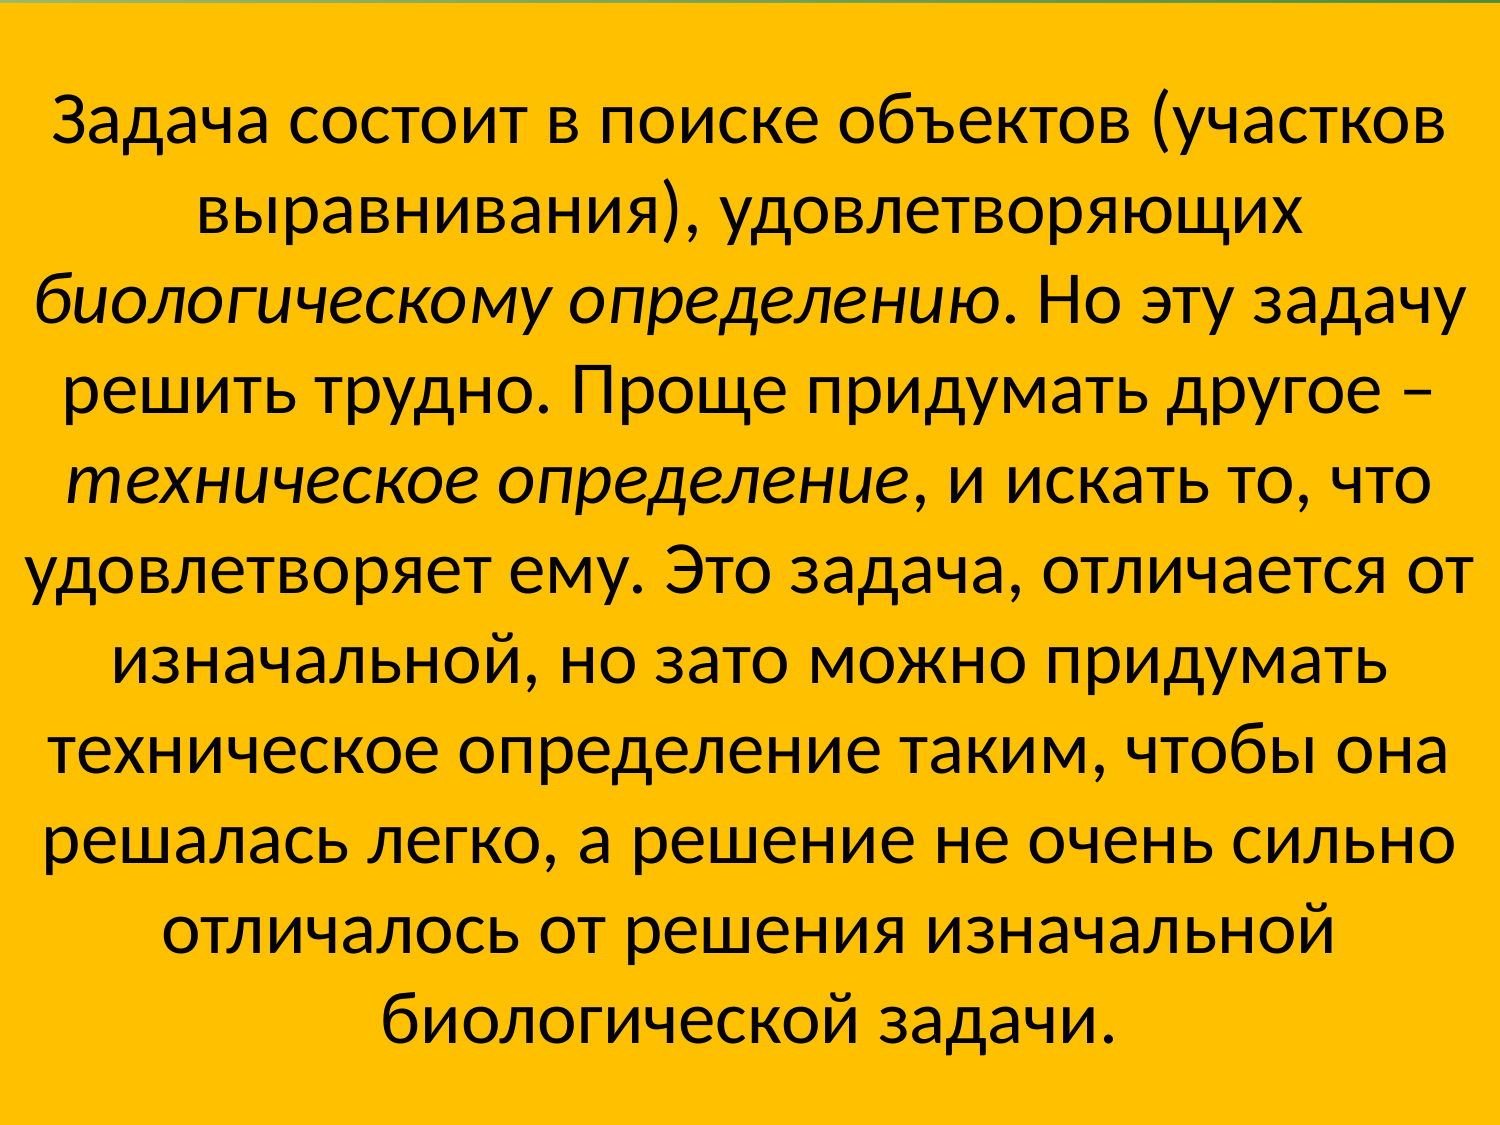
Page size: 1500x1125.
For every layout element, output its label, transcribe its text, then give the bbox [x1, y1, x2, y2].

title Задача состоит в поиске объектов (участков выравнивания), удовлетворяющих биологическому определению. Но эту задачу решить трудно. Проще придумать другое – техническое определение, и искать то, что удовлетворяет ему. Это задача, отличается от изначальной, но зато можно придумать техническое определение таким, чтобы она решалась легко, а решение не очень сильно отличалось от решения изначальной биологической задачи. [0, 2, 1500, 1125]
